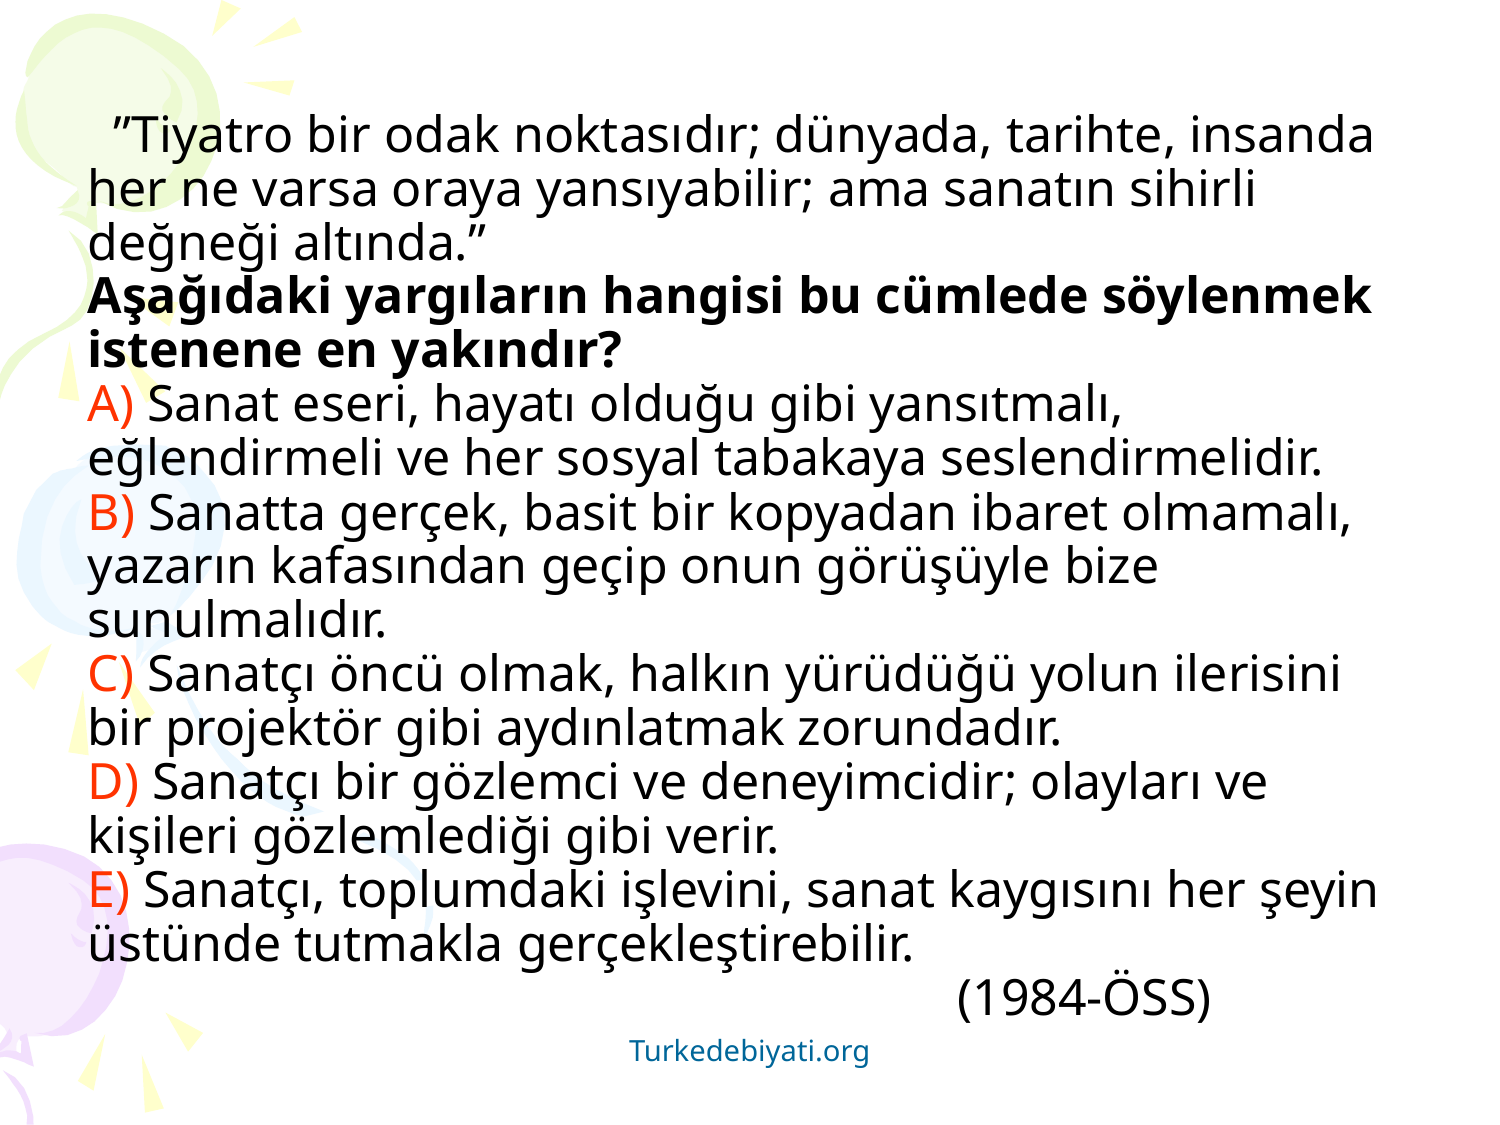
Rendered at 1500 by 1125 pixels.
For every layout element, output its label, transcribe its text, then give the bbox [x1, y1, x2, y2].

footer Turkedebiyati.org [512, 1025, 988, 1100]
title ”Tiyatro bir odak noktasıdır; dünyada, tarihte, insanda her ne varsa oraya yansıyabilir; ama sanatın sihirli değneği altında.” Aşağıdaki yargıların hangisi bu cümlede söylenmek istenene en yakındır? A) Sanat eseri, hayatı olduğu gibi yansıtmalı, eğlendirmeli ve her sosyal tabakaya seslendirmelidir. B) Sanatta gerçek, basit bir kopyadan ibaret olmamalı, yazarın kafasından geçip onun görüşüyle bize sunulmalıdır. C) Sanatçı öncü olmak, halkın yürüdüğü yolun ilerisini bir projektör gibi aydınlatmak zorundadır. D) Sanatçı bir gözlemci ve deneyimcidir; olayları ve kişileri gözlemlediği gibi verir. E) Sanatçı, toplumdaki işlevini, sanat kaygısını her şeyin üstünde tutmakla gerçekleştirebilir. (1984-ÖSS) [72, 16, 1425, 1094]
